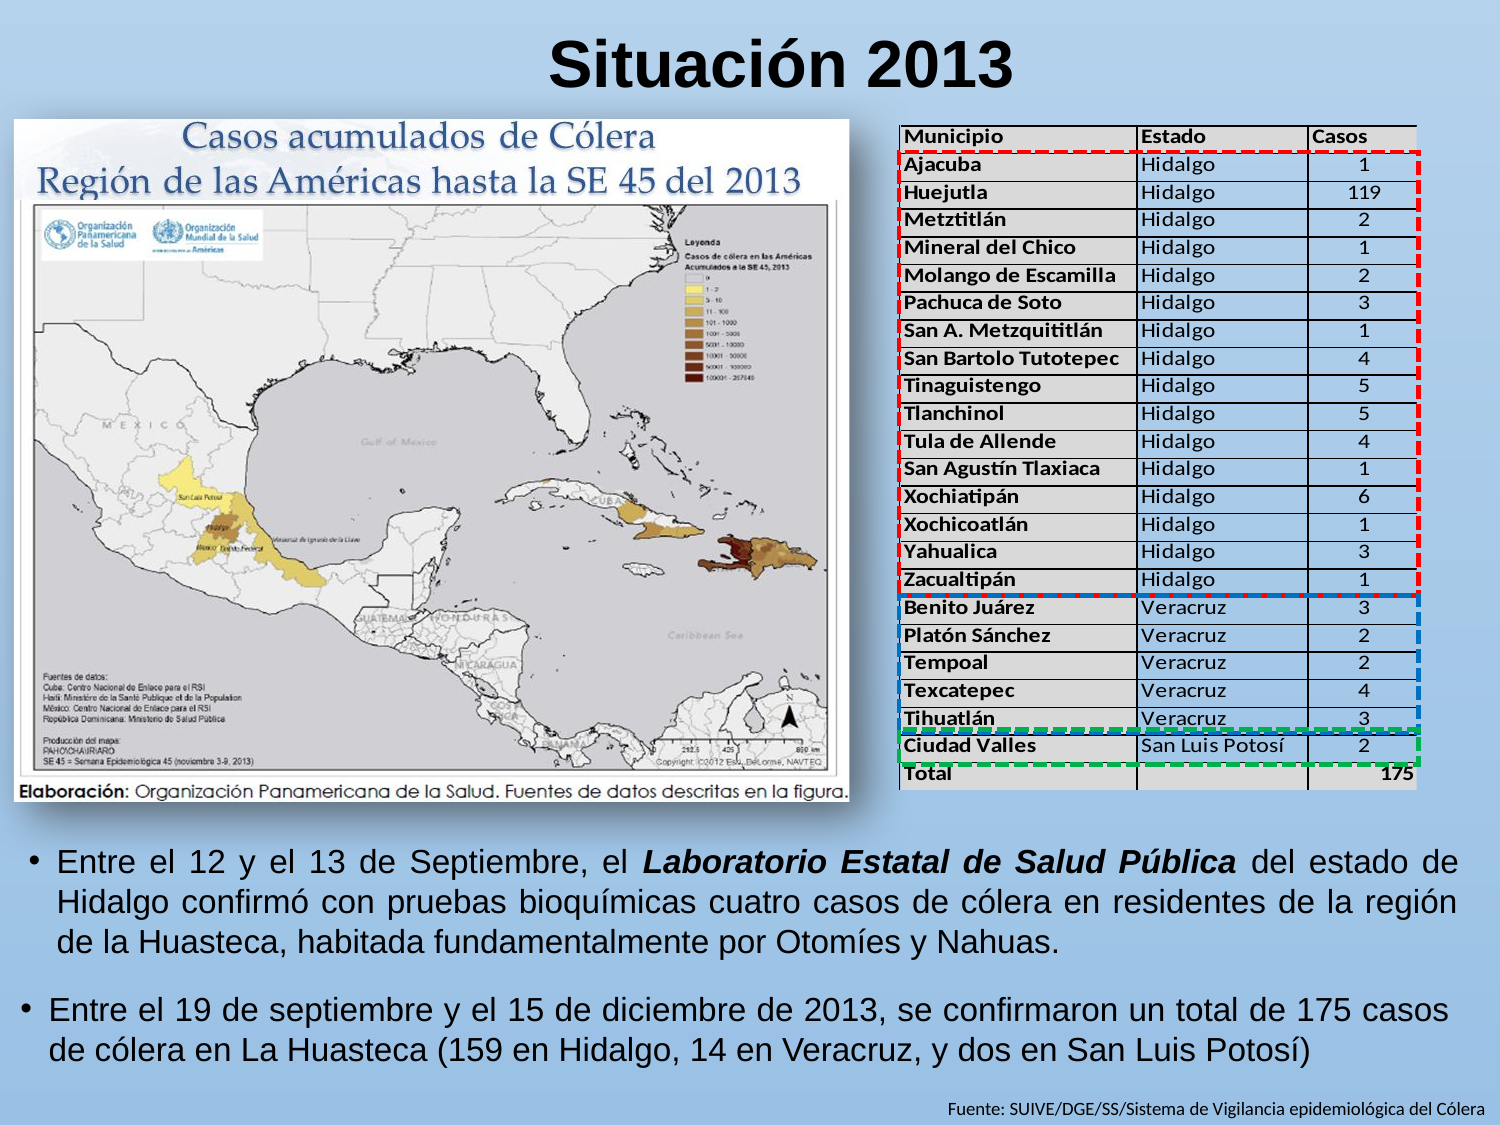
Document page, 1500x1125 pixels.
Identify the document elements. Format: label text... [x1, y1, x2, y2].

text_box Fuente: SUIVE/DGE/SS/Sistema de Vigilancia epidemiológica del Cólera [334, 1089, 1500, 1125]
picture [13, 119, 850, 802]
text_box Entre el 19 de septiembre y el 15 de diciembre de 2013, se confirmaron un total de 175 casos de cólera en La Huasteca (159 en Hidalgo, 14 en Veracruz, y dos en San Luis Potosí) [5, 922, 1466, 1076]
text_box Entre el 12 y el 13 de Septiembre, el Laboratorio Estatal de Salud Pública del estado de Hidalgo confirmó con pruebas bioquímicas cuatro casos de cólera en residentes de la región de la Huasteca, habitada fundamentalmente por Otomíes y Nahuas. [13, 832, 1475, 968]
text_box Situación 2013 [533, 13, 1030, 109]
picture [898, 125, 1419, 792]
